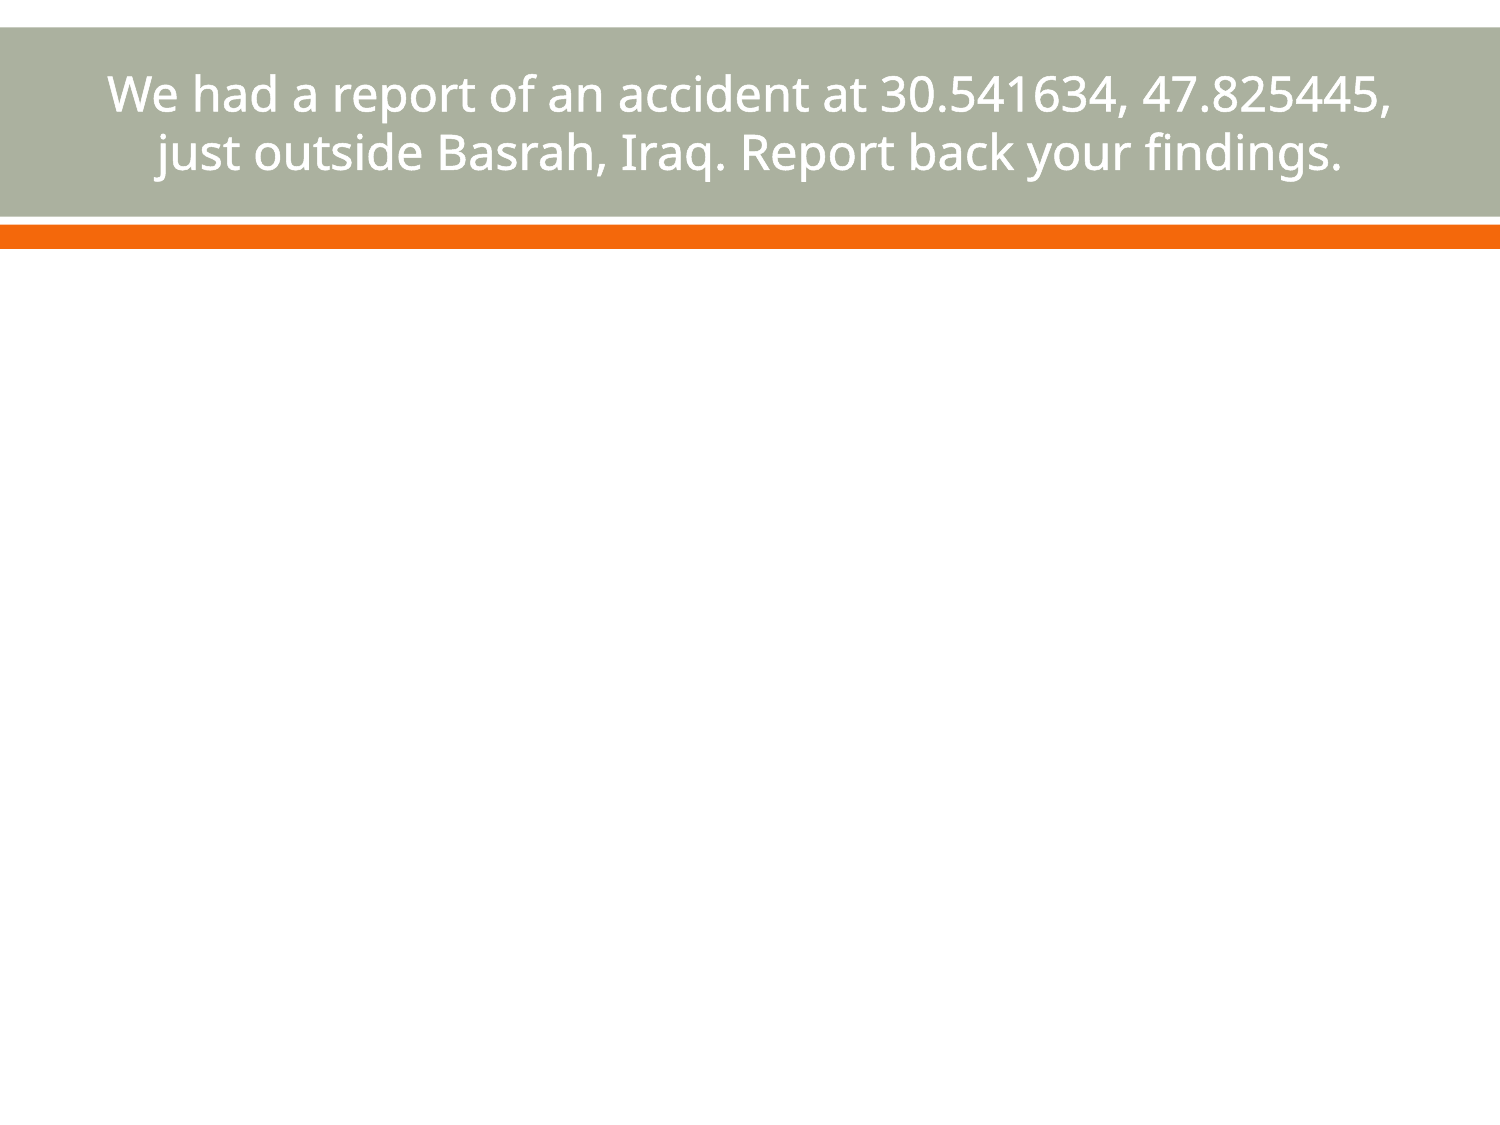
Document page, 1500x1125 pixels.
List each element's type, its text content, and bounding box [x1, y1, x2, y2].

title We had a report of an accident at 30.541634, 47.825445, just outside Basrah, Iraq. Report back your findings. [75, 29, 1425, 213]
